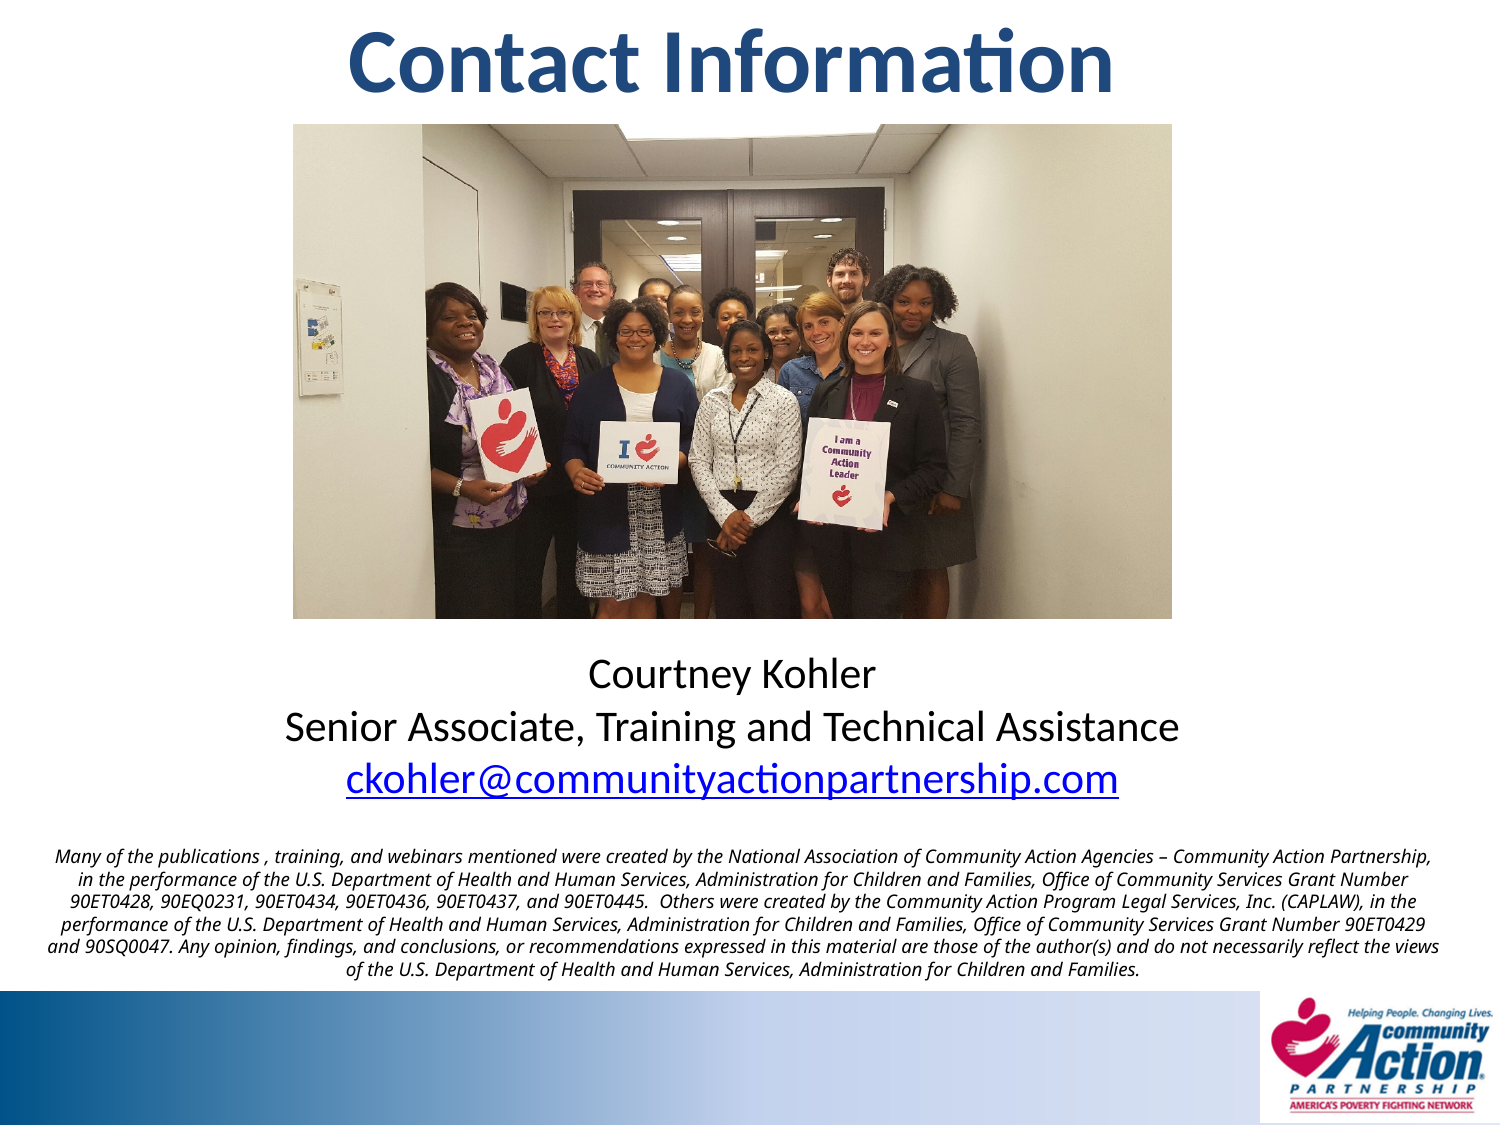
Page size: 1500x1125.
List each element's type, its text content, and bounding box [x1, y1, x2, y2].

text_box Many of the publications , training, and webinars mentioned were created by the National Association of Community Action Agencies – Community Action Partnership, in the performance of the U.S. Department of Health and Human Services, Administration for Children and Families, Office of Community Services Grant Number 90ET0428, 90EQ0231, 90ET0434, 90ET0436, 90ET0437, and 90ET0445. Others were created by the Community Action Program Legal Services, Inc. (CAPLAW), in the performance of the U.S. Department of Health and Human Services, Administration for Children and Families, Office of Community Services Grant Number 90ET0429 and 90SQ0047. Any opinion, findings, and conclusions, or recommendations expressed in this material are those of the author(s) and do not necessarily reflect the views of the U.S. Department of Health and Human Services, Administration for Children and Families. [30, 837, 1456, 988]
picture [0, 988, 1500, 1125]
title Contact Information [67, 0, 1418, 150]
picture [293, 124, 1172, 619]
list Courtney Kohler Senior Associate, Training and Technical Assistance ckohler@communityactionpartnership.com [57, 637, 1408, 837]
